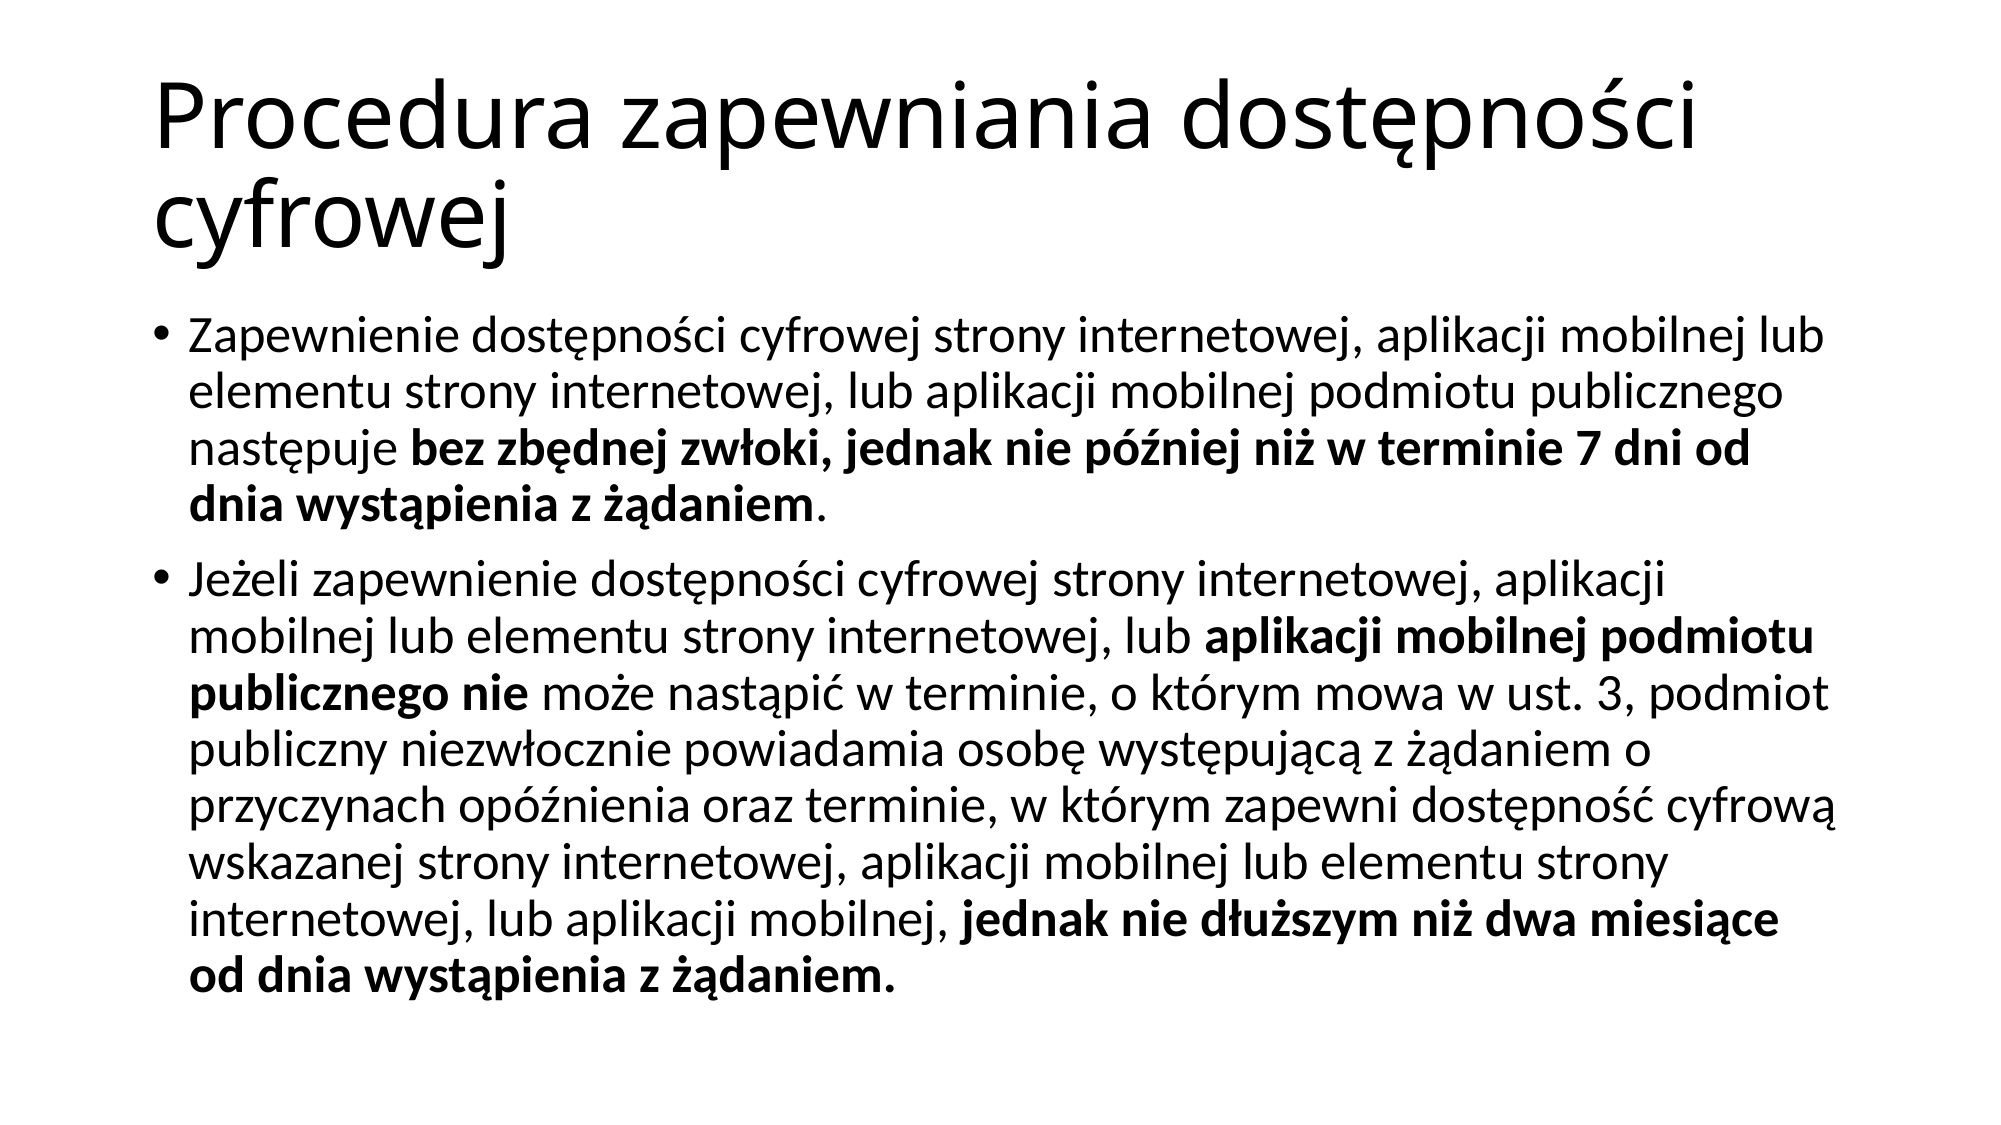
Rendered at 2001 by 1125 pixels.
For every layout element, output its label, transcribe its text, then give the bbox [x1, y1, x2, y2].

title Procedura zapewniania dostępności cyfrowej [137, 59, 1863, 278]
list Zapewnienie dostępności cyfrowej strony internetowej, aplikacji mobilnej lub elementu strony internetowej, lub aplikacji mobilnej podmiotu publicznego następuje bez zbędnej zwłoki, jednak nie później niż w terminie 7 dni od dnia wystąpienia z żądaniem. Jeżeli zapewnienie dostępności cyfrowej strony internetowej, aplikacji mobilnej lub elementu strony internetowej, lub aplikacji mobilnej podmiotu publicznego nie może nastąpić w terminie, o którym mowa w ust. 3, podmiot publiczny niezwłocznie powiadamia osobę występującą z żądaniem o przyczynach opóźnienia oraz terminie, w którym zapewni dostępność cyfrową wskazanej strony internetowej, aplikacji mobilnej lub elementu strony internetowej, lub aplikacji mobilnej, jednak nie dłuższym niż dwa miesiące od dnia wystąpienia z żądaniem. [137, 299, 1863, 1014]
